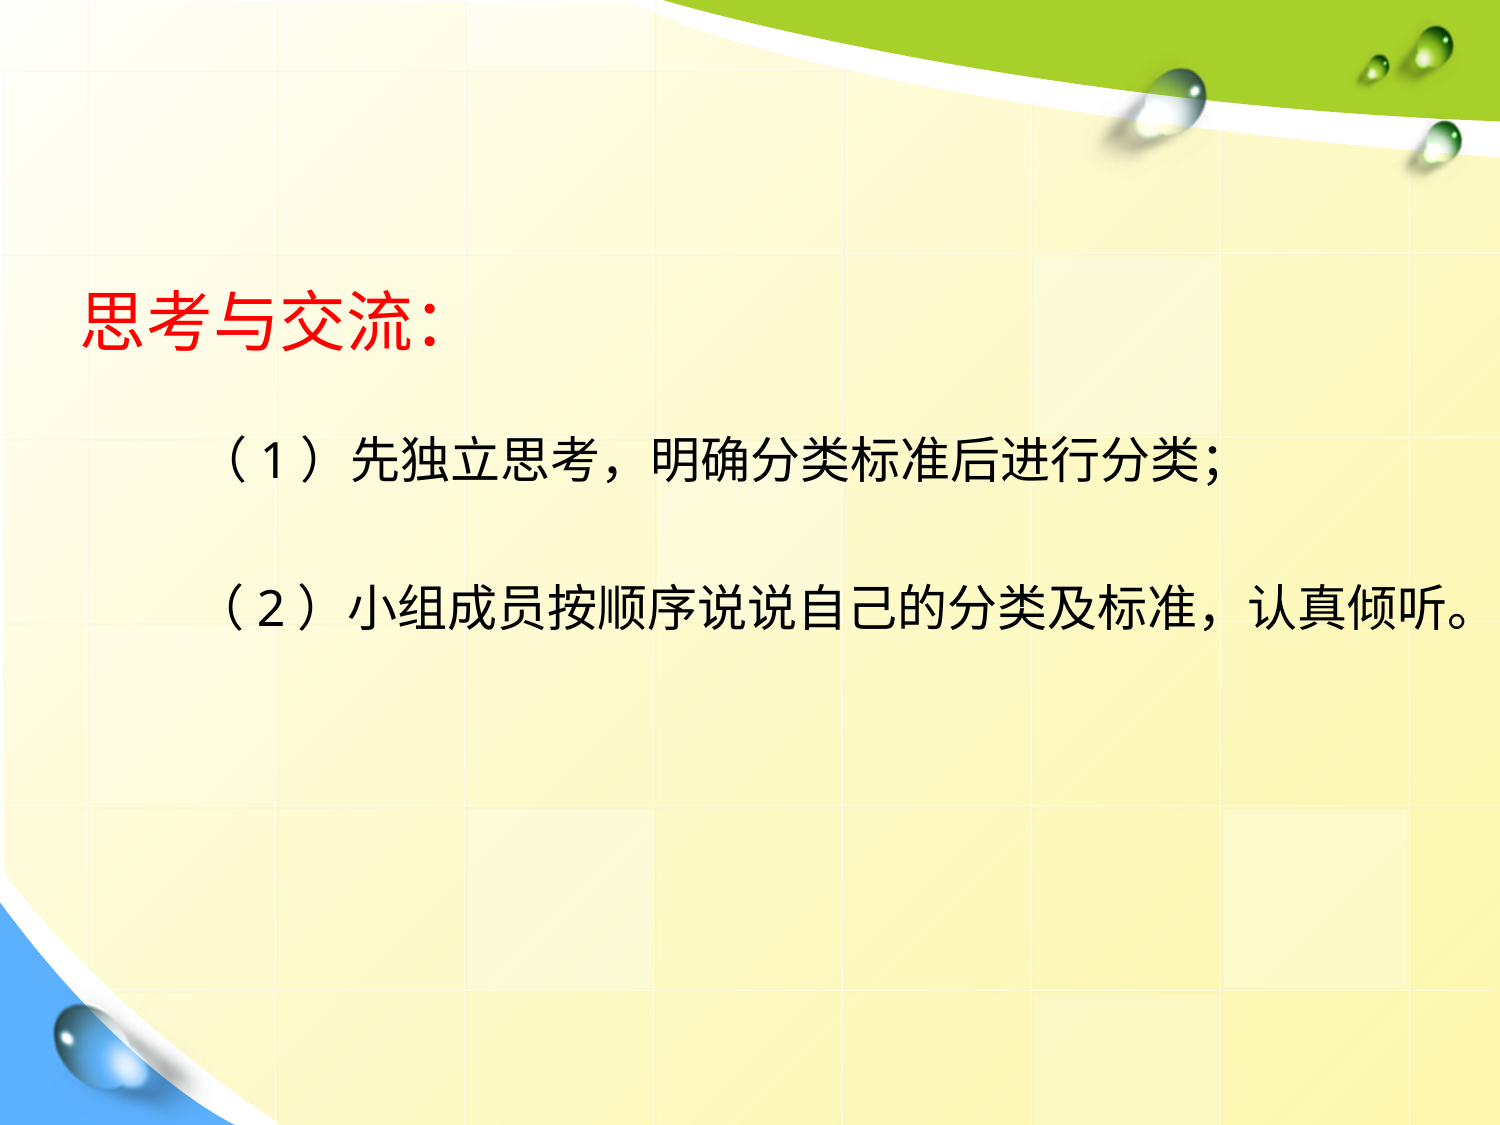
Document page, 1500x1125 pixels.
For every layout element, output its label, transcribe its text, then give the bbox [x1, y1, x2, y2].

text_box 思考与交流： [64, 272, 526, 367]
picture [0, 918, 230, 1125]
text_box （1）先独立思考，明确分类标准后进行分类； [182, 420, 1306, 496]
picture [1056, 0, 1500, 306]
text_box （2）小组成员按顺序说说自己的分类及标准，认真倾听。 [180, 569, 1489, 645]
